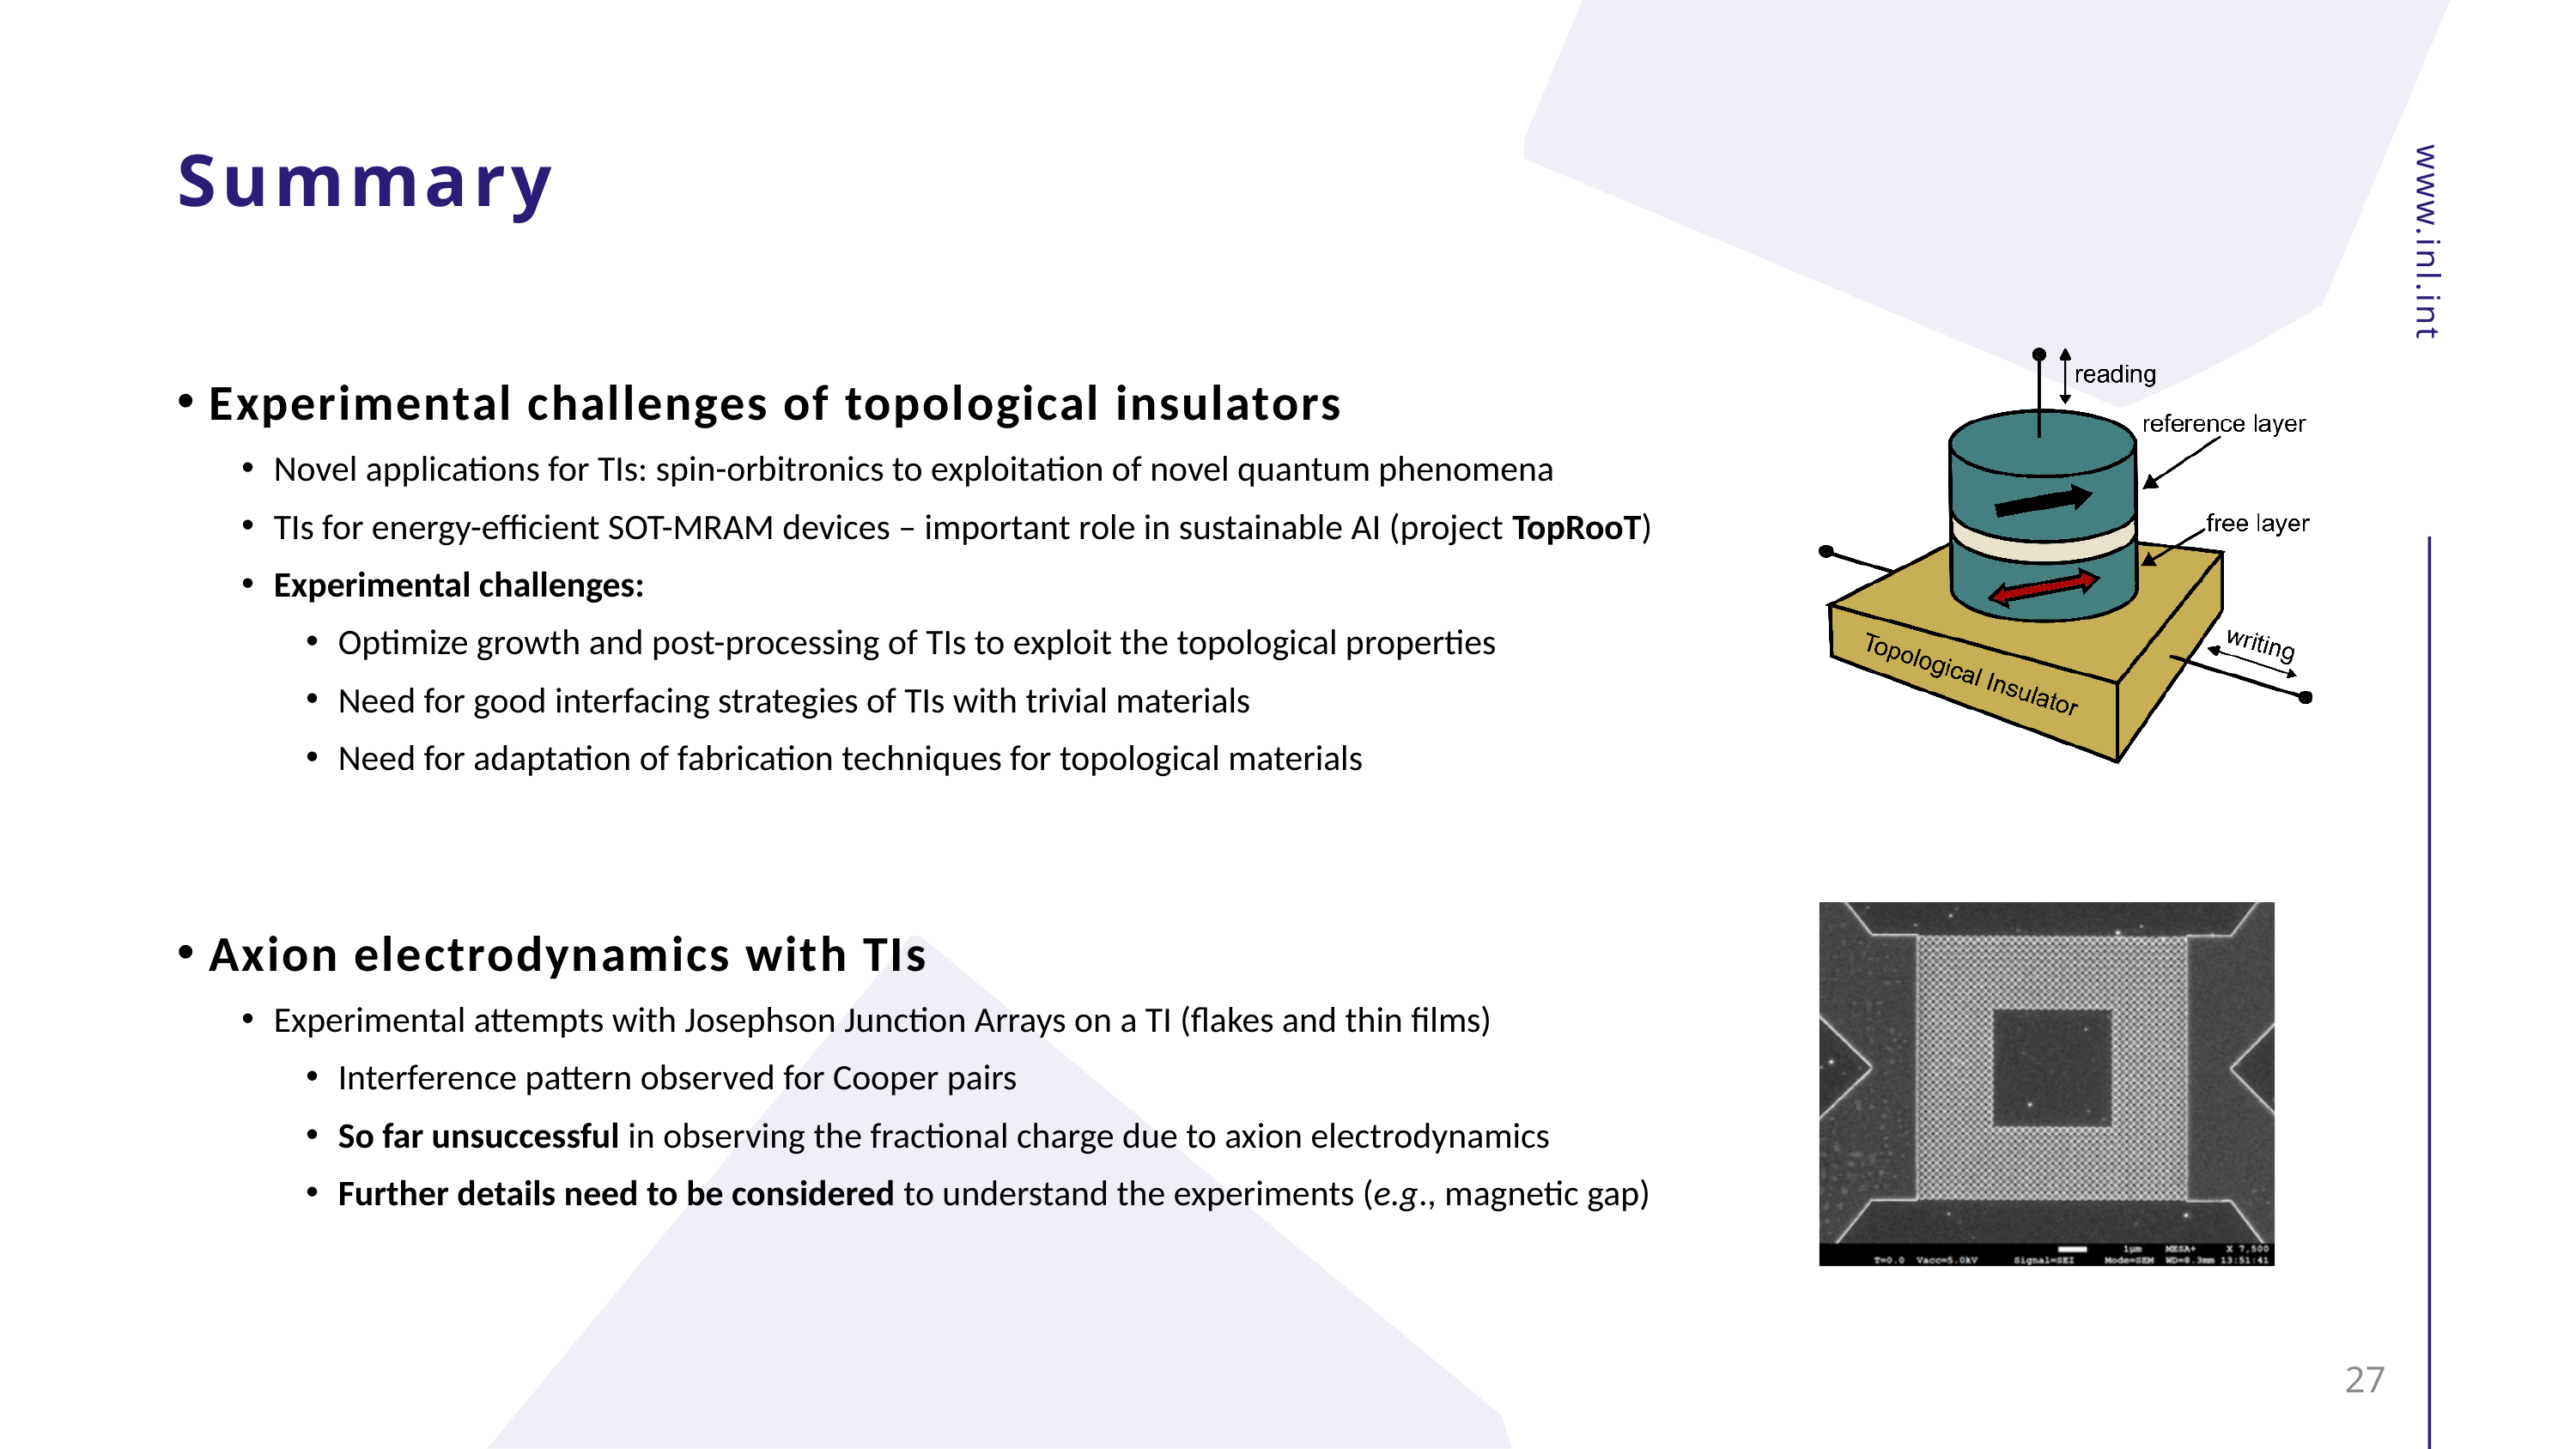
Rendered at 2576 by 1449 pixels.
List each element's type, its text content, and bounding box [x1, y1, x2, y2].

title Summary [177, 144, 2399, 262]
list Experimental challenges of topological insulators Novel applications for TIs: spin-orbitronics to exploitation of novel quantum phenomena TIs for energy-efficient SOT-MRAM devices – important role in sustainable AI (project TopRooT) Experimental challenges: Optimize growth and post-processing of TIs to exploit the topological properties Need for good interfacing strategies of TIs with trivial materials Need for adaptation of fabrication techniques for topological materials Axion electrodynamics with TIs Experimental attempts with Josephson Junction Arrays on a TI (flakes and thin films) Interference pattern observed for Cooper pairs So far unsuccessful in observing the fractional charge due to axion electrodynamics Further details need to be considered to understand the experiments (e.g., magnetic gap) [177, 376, 2399, 1343]
picture [1819, 902, 2275, 1266]
slide_number 27 [1819, 1343, 2399, 1420]
picture [1819, 348, 2312, 764]
